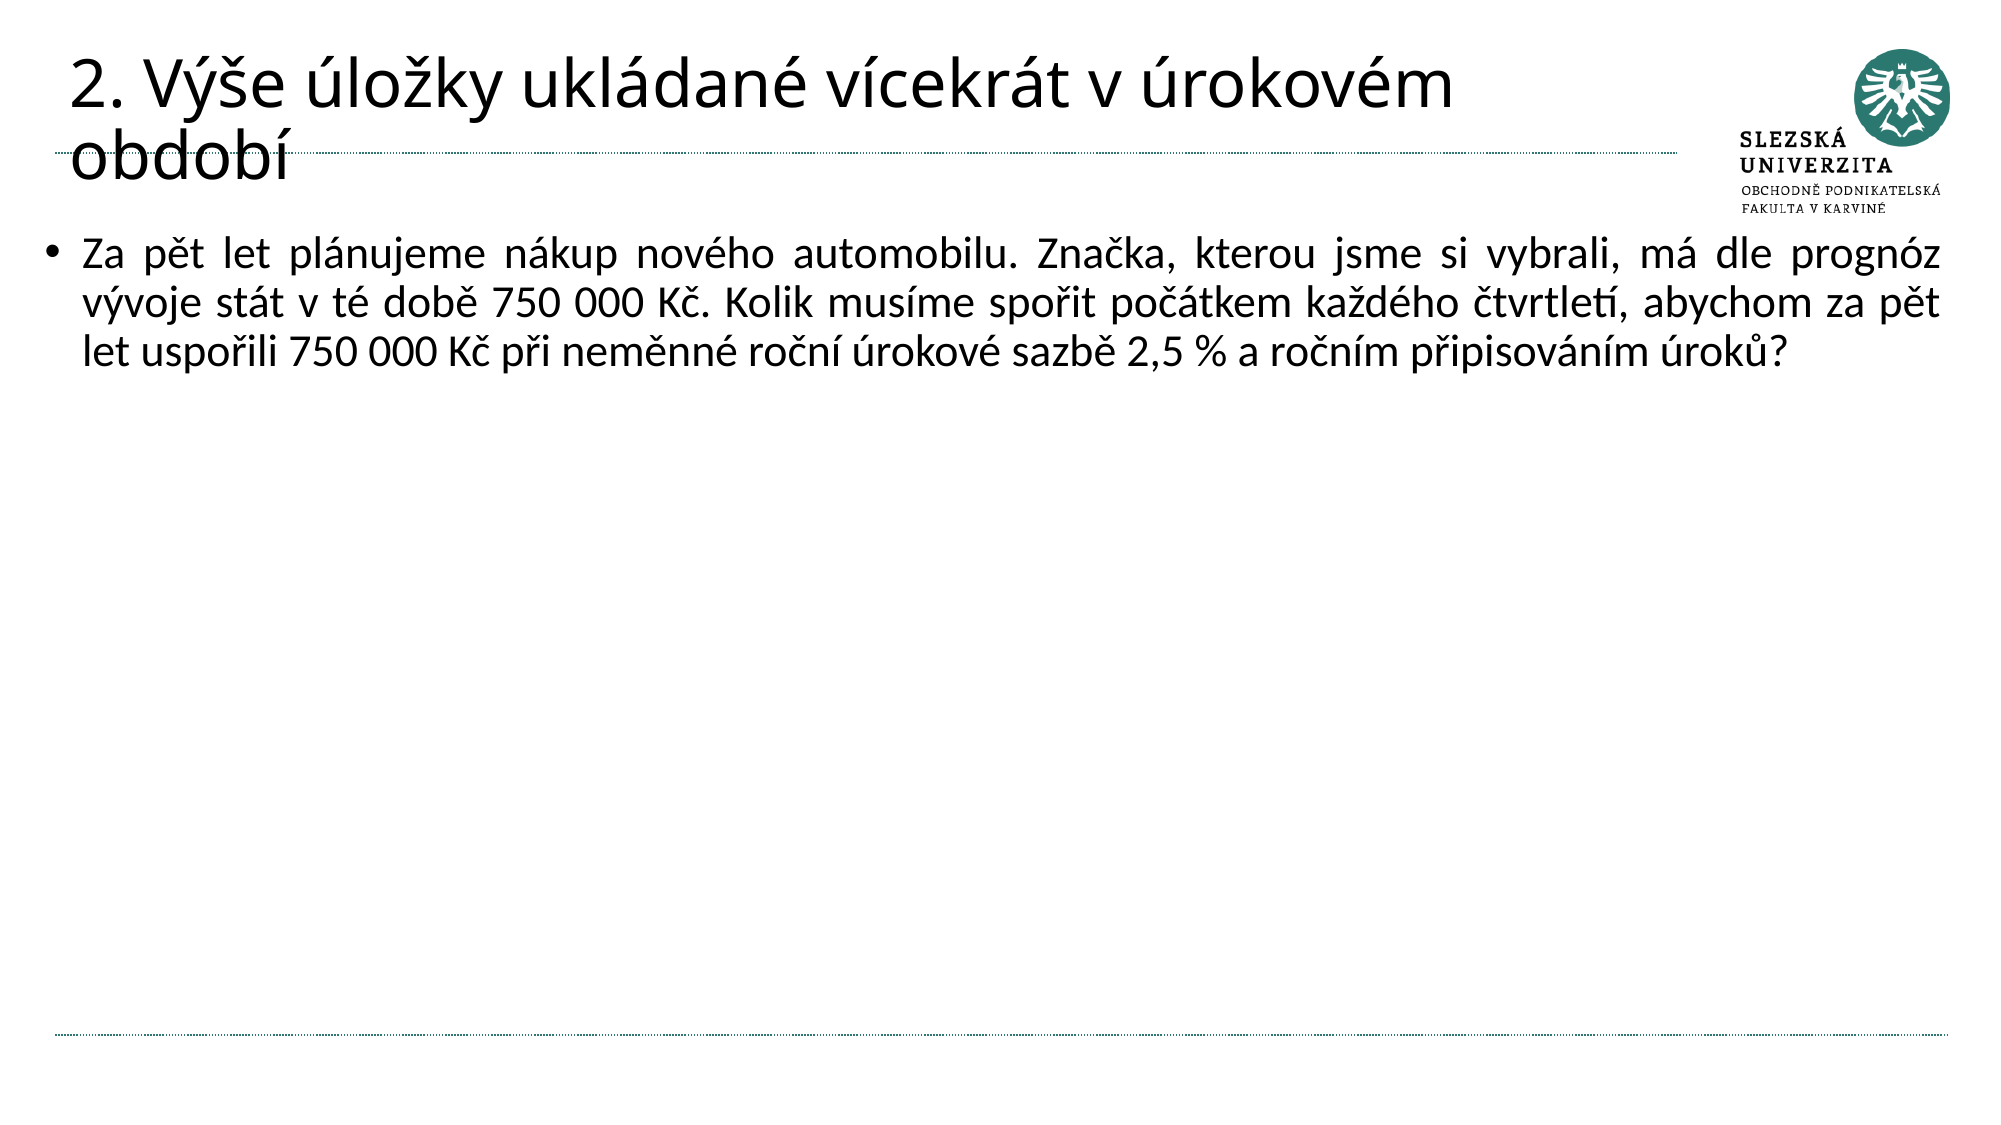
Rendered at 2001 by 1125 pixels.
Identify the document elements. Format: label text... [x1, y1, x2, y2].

list Za pět let plánujeme nákup nového automobilu. Značka, kterou jsme si vybrali, má dle prognóz vývoje stát v té době 750 000 Kč. Kolik musíme spořit počátkem každého čtvrtletí, abychom za pět let uspořili 750 000 Kč při neměnné roční úrokové sazbě 2,5 % a ročním připisováním úroků? [29, 221, 1958, 983]
title 2. Výše úložky ukládané vícekrát v úrokovém období [55, 42, 1708, 148]
picture [1740, 49, 1950, 213]
